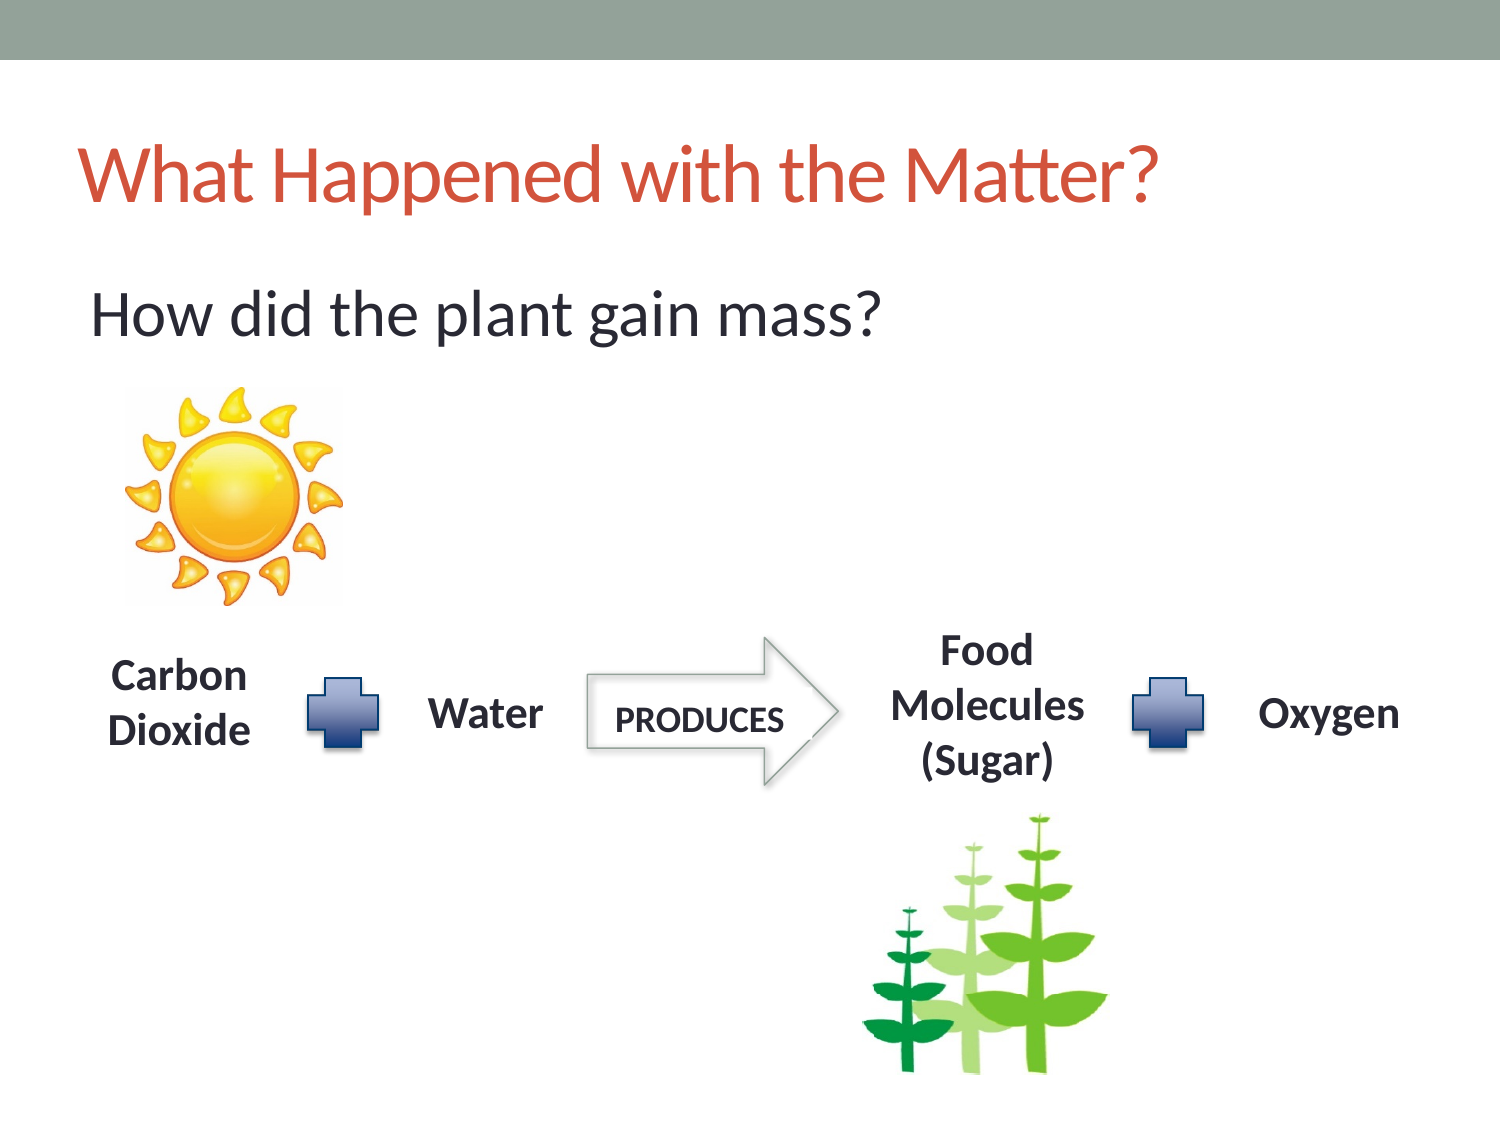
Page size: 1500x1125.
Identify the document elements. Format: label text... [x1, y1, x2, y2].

text_box [586, 636, 839, 786]
picture [862, 812, 1110, 1075]
text_box PRODUCES [599, 687, 813, 740]
list How did the plant gain mass? [75, 262, 1425, 1063]
title What Happened with the Matter? [62, 87, 1425, 250]
picture [1124, 674, 1212, 760]
text_box Water [412, 675, 585, 745]
text_box Carbon Dioxide [75, 637, 284, 763]
text_box Oxygen [1224, 675, 1434, 745]
picture [124, 387, 344, 606]
text_box Food Molecules (Sugar) [862, 612, 1113, 793]
picture [299, 674, 387, 760]
